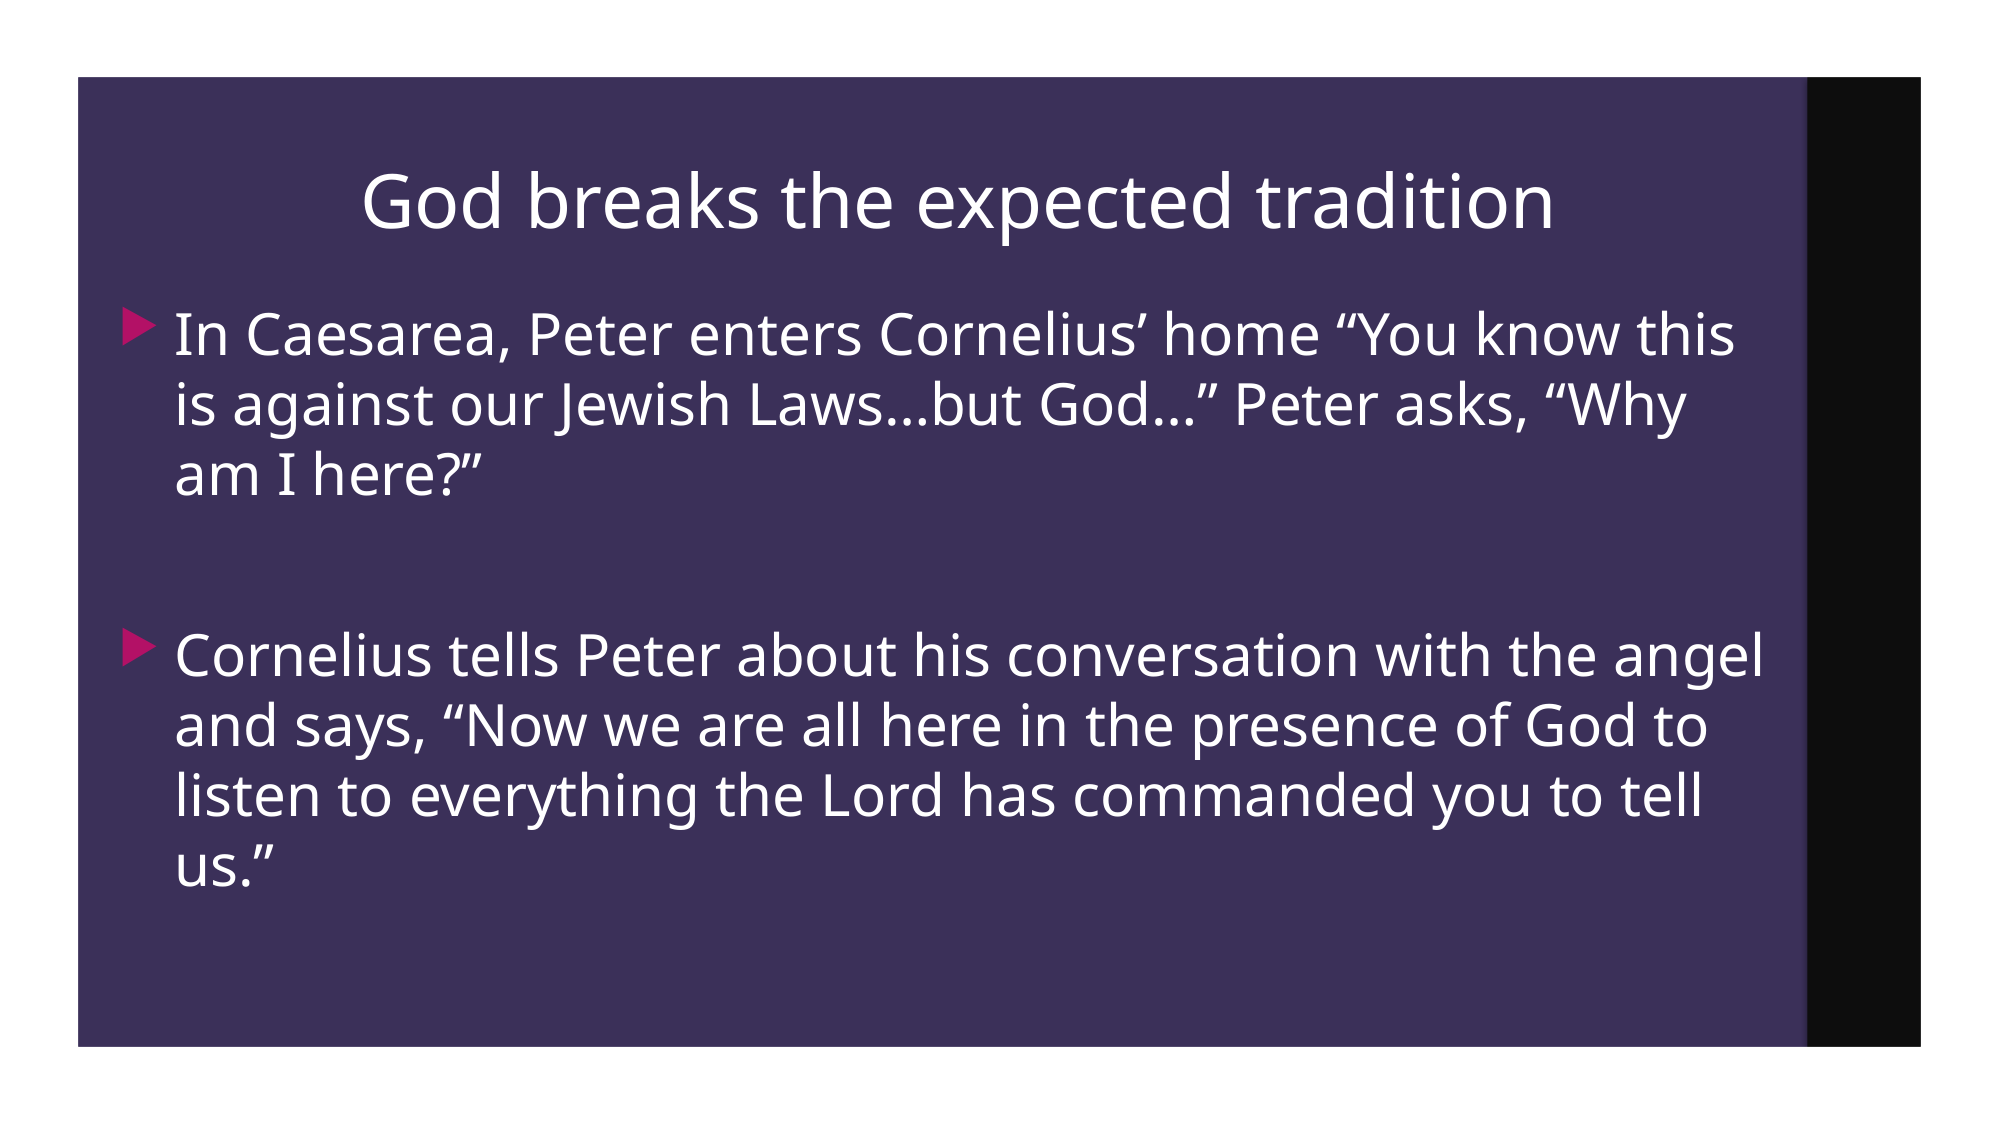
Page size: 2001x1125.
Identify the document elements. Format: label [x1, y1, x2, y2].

text_box [0, 0, 2000, 1125]
